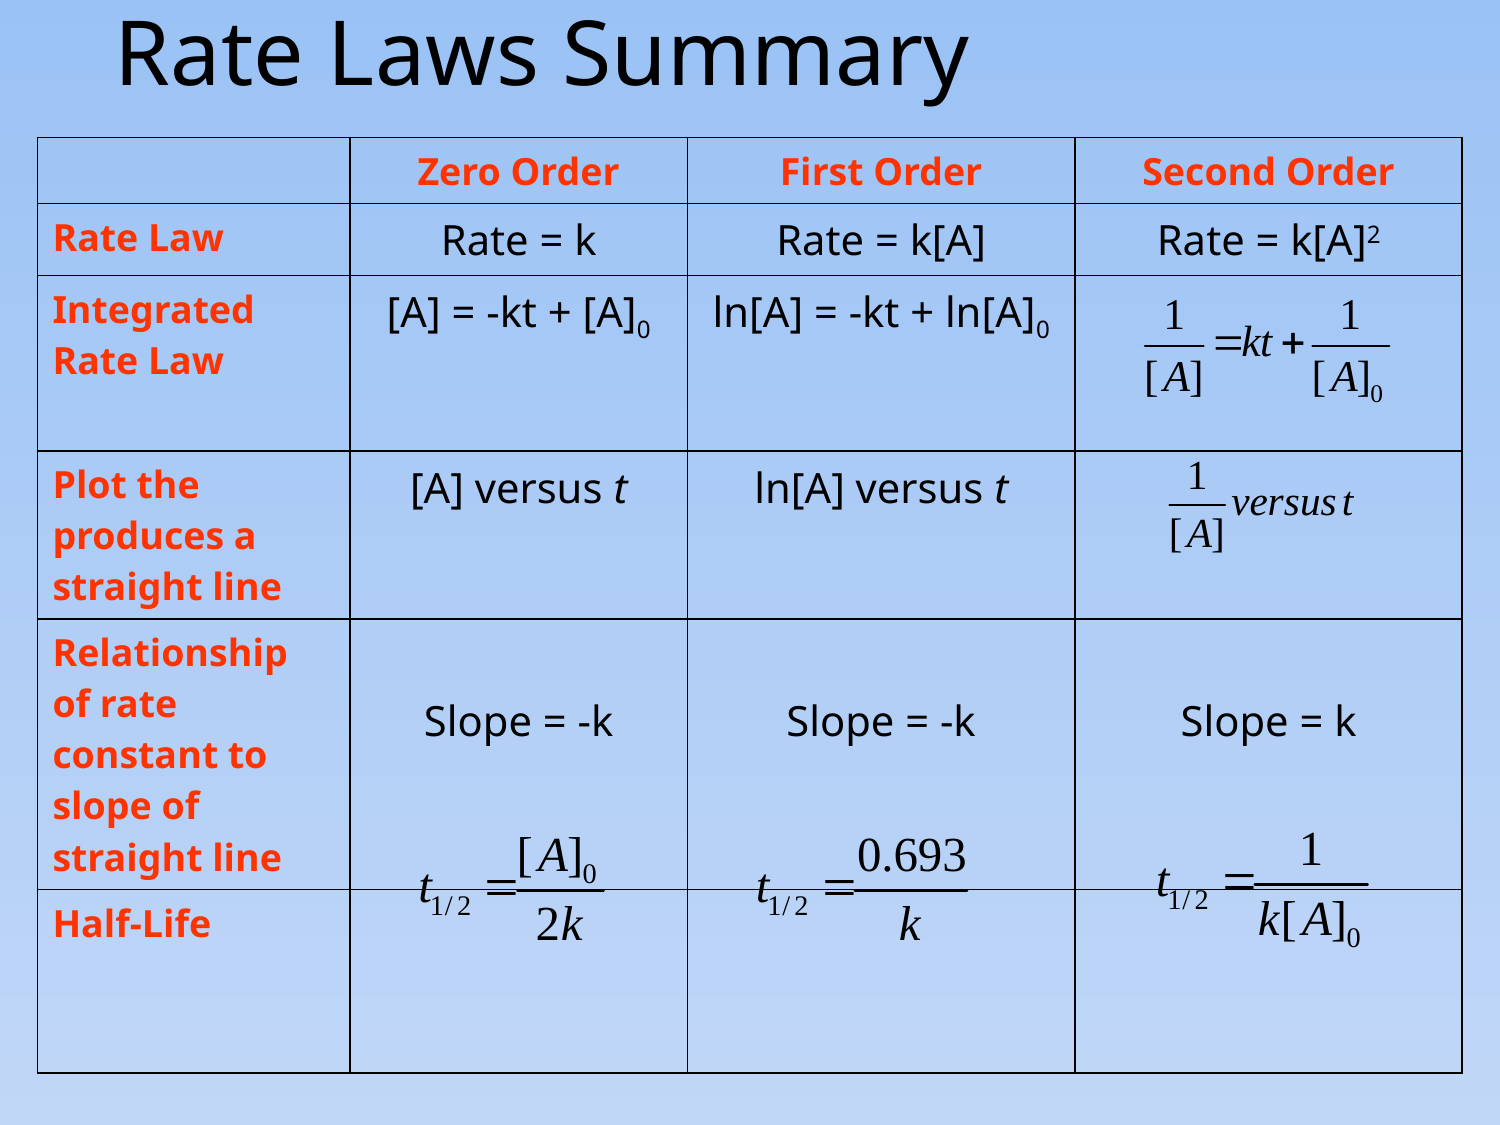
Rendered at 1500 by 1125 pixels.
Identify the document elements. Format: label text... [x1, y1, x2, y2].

table_header [38, 138, 349, 203]
table_cell Slope = -k [351, 620, 687, 889]
table_cell [A] = -kt + [A]0 [351, 276, 687, 450]
table_cell [A] versus t [351, 452, 687, 618]
title Rate Laws Summary [99, 0, 1375, 113]
table_cell Rate = k[A] [688, 204, 1074, 275]
table_cell Relationship of rate constant to slope of straight line [38, 620, 349, 889]
table_cell Slope = -k [688, 620, 1074, 889]
table_cell ln[A] = -kt + ln[A]0 [688, 276, 1074, 450]
table_cell Integrated Rate Law [38, 276, 349, 450]
table_cell [1076, 890, 1461, 1072]
table_cell Plot the produces a straight line [38, 452, 349, 618]
table_header Second Order [1076, 138, 1461, 203]
table_cell Slope = k [1076, 620, 1461, 889]
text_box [1162, 449, 1363, 564]
table_header Zero Order [351, 138, 687, 203]
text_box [412, 824, 613, 952]
table_cell Rate = k [351, 204, 687, 275]
table_cell [1076, 276, 1461, 450]
table_cell ln[A] versus t [688, 452, 1074, 618]
table_cell [1076, 452, 1461, 618]
table_cell [351, 890, 687, 1072]
table_cell Rate Law [38, 204, 349, 275]
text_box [749, 824, 979, 952]
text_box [1137, 287, 1400, 412]
table_cell Rate = k[A]2 [1076, 204, 1461, 275]
table_cell Half-Life [38, 890, 349, 1072]
table_cell [688, 890, 1074, 1072]
table_header First Order [688, 138, 1074, 203]
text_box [1149, 818, 1379, 958]
